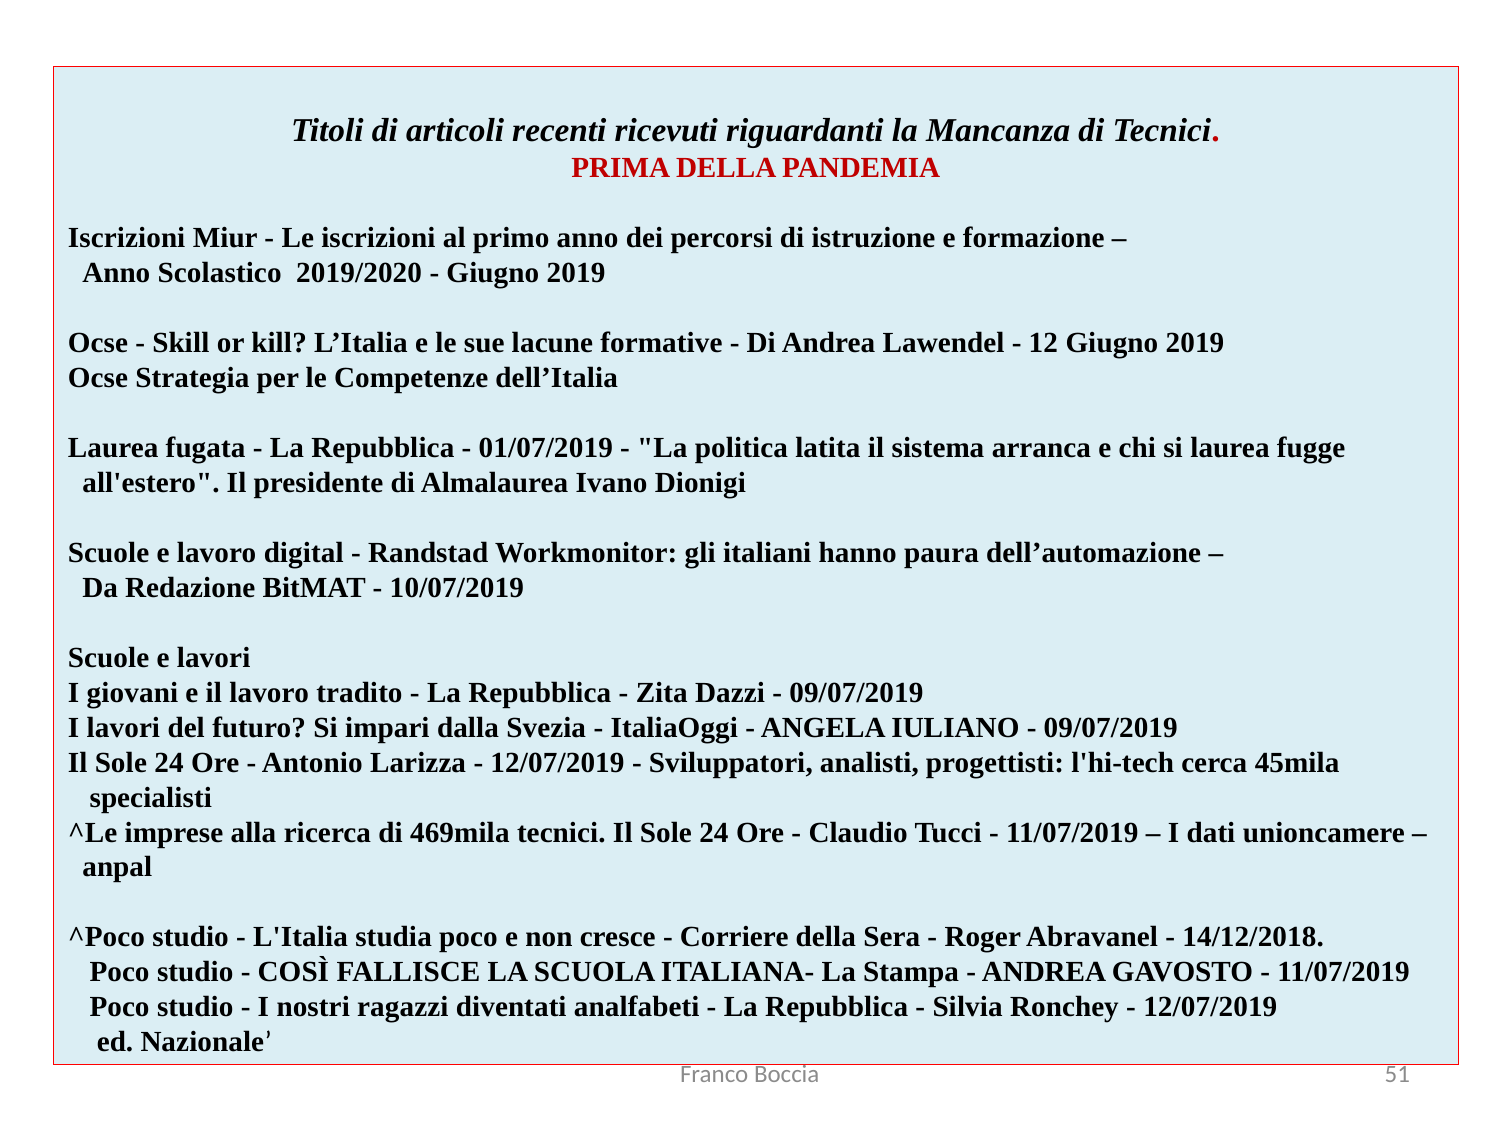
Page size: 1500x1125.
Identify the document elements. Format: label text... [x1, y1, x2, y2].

slide_number 51 [1074, 1065, 1425, 1103]
text_box Titoli di articoli recenti ricevuti riguardanti la Mancanza di Tecnici. PRIMA DELLA PANDEMIA Iscrizioni Miur - Le iscrizioni al primo anno dei percorsi di istruzione e formazione – Anno Scolastico 2019/2020 - Giugno 2019 Ocse - Skill or kill? L’Italia e le sue lacune formative - Di Andrea Lawendel - 12 Giugno 2019 Ocse Strategia per le Competenze dell’Italia Laurea fugata - La Repubblica - 01/07/2019 - "La politica latita il sistema arranca e chi si laurea fugge all'estero". Il presidente di Almalaurea Ivano Dionigi Scuole e lavoro digital - Randstad Workmonitor: gli italiani hanno paura dell’automazione – Da Redazione BitMAT - 10/07/2019 Scuole e lavori I giovani e il lavoro tradito - La Repubblica - Zita Dazzi - 09/07/2019 I lavori del futuro? Si impari dalla Svezia - ItaliaOggi - ANGELA IULIANO - 09/07/2019 Il Sole 24 Ore - Antonio Larizza - 12/07/2019 - Sviluppatori, analisti, progettisti: l'hi-tech cerca 45mila specialisti ^Le imprese alla ricerca di 469mila tecnici. Il Sole 24 Ore - Claudio Tucci - 11/07/2019 – I dati unioncamere – anpal ^Poco studio - L'Italia studia poco e non cresce - Corriere della Sera - Roger Abravanel - 14/12/2018. Poco studio - COSÌ FALLISCE LA SCUOLA ITALIANA- La Stampa - ANDREA GAVOSTO - 11/07/2019 Poco studio - I nostri ragazzi diventati analfabeti - La Repubblica - Silvia Ronchey - 12/07/2019 ed. Nazionale’ [53, 66, 1459, 1065]
footer Franco Boccia [512, 1065, 988, 1103]
